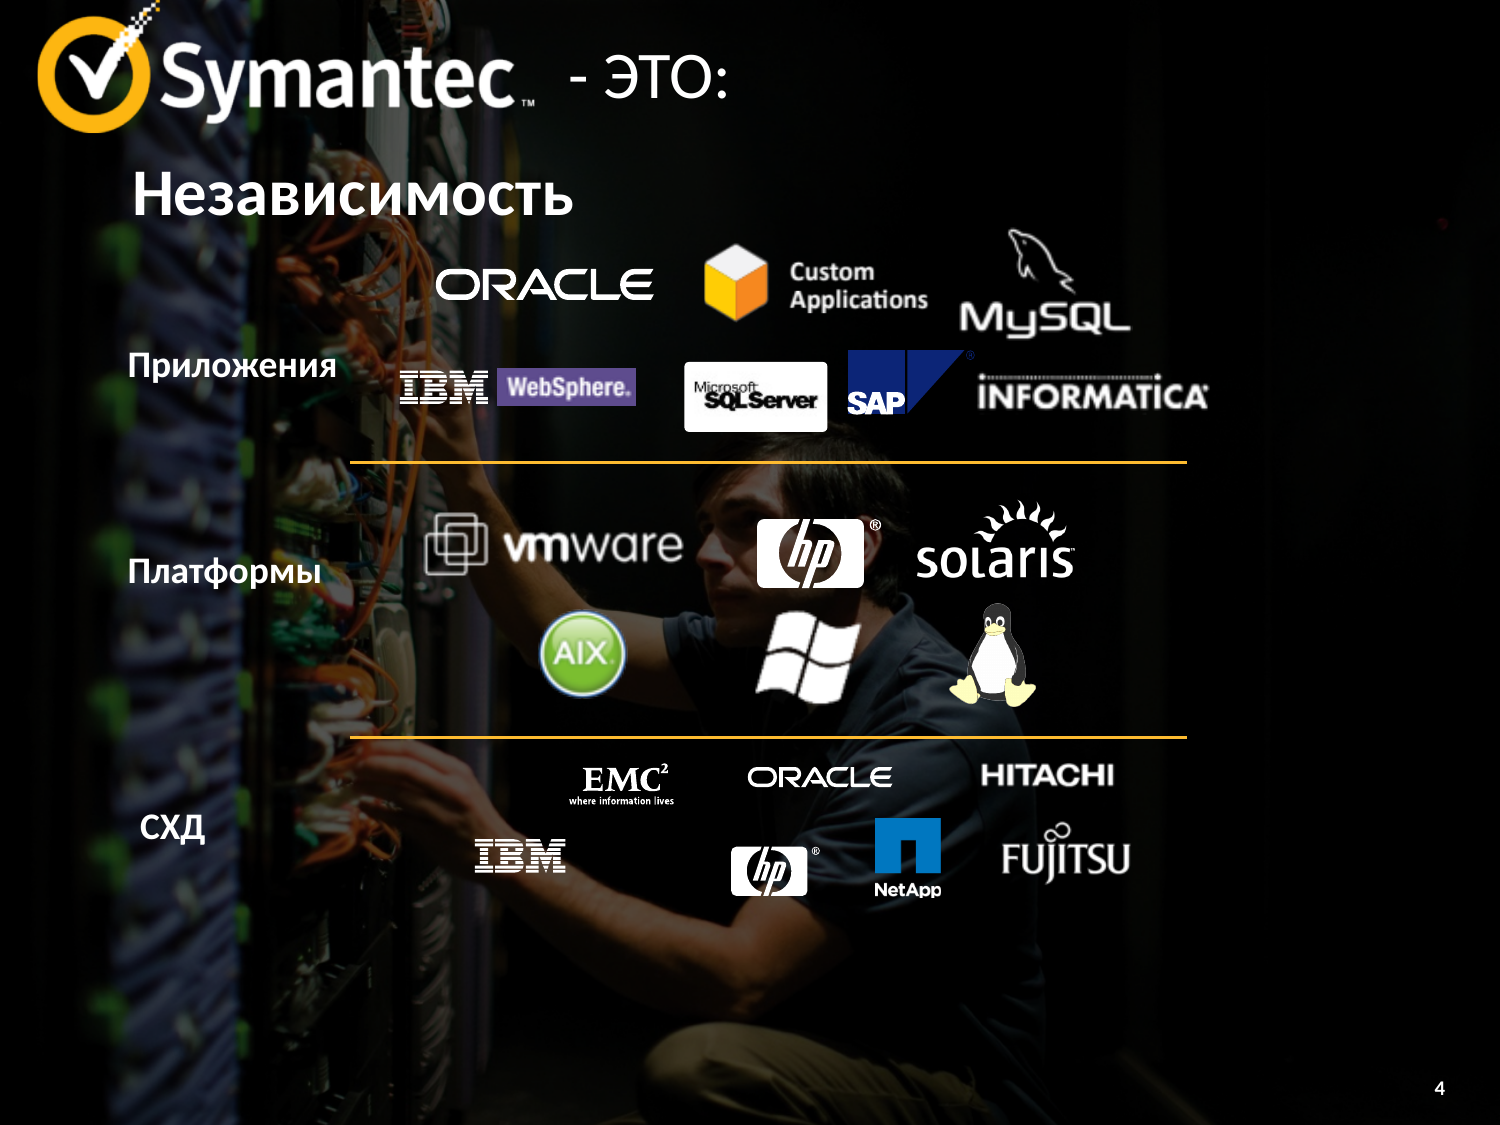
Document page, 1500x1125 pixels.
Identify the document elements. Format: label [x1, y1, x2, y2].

text_box [412, 499, 1076, 710]
text_box [474, 762, 1135, 899]
text_box [399, 224, 1212, 433]
picture [0, 0, 1500, 1125]
